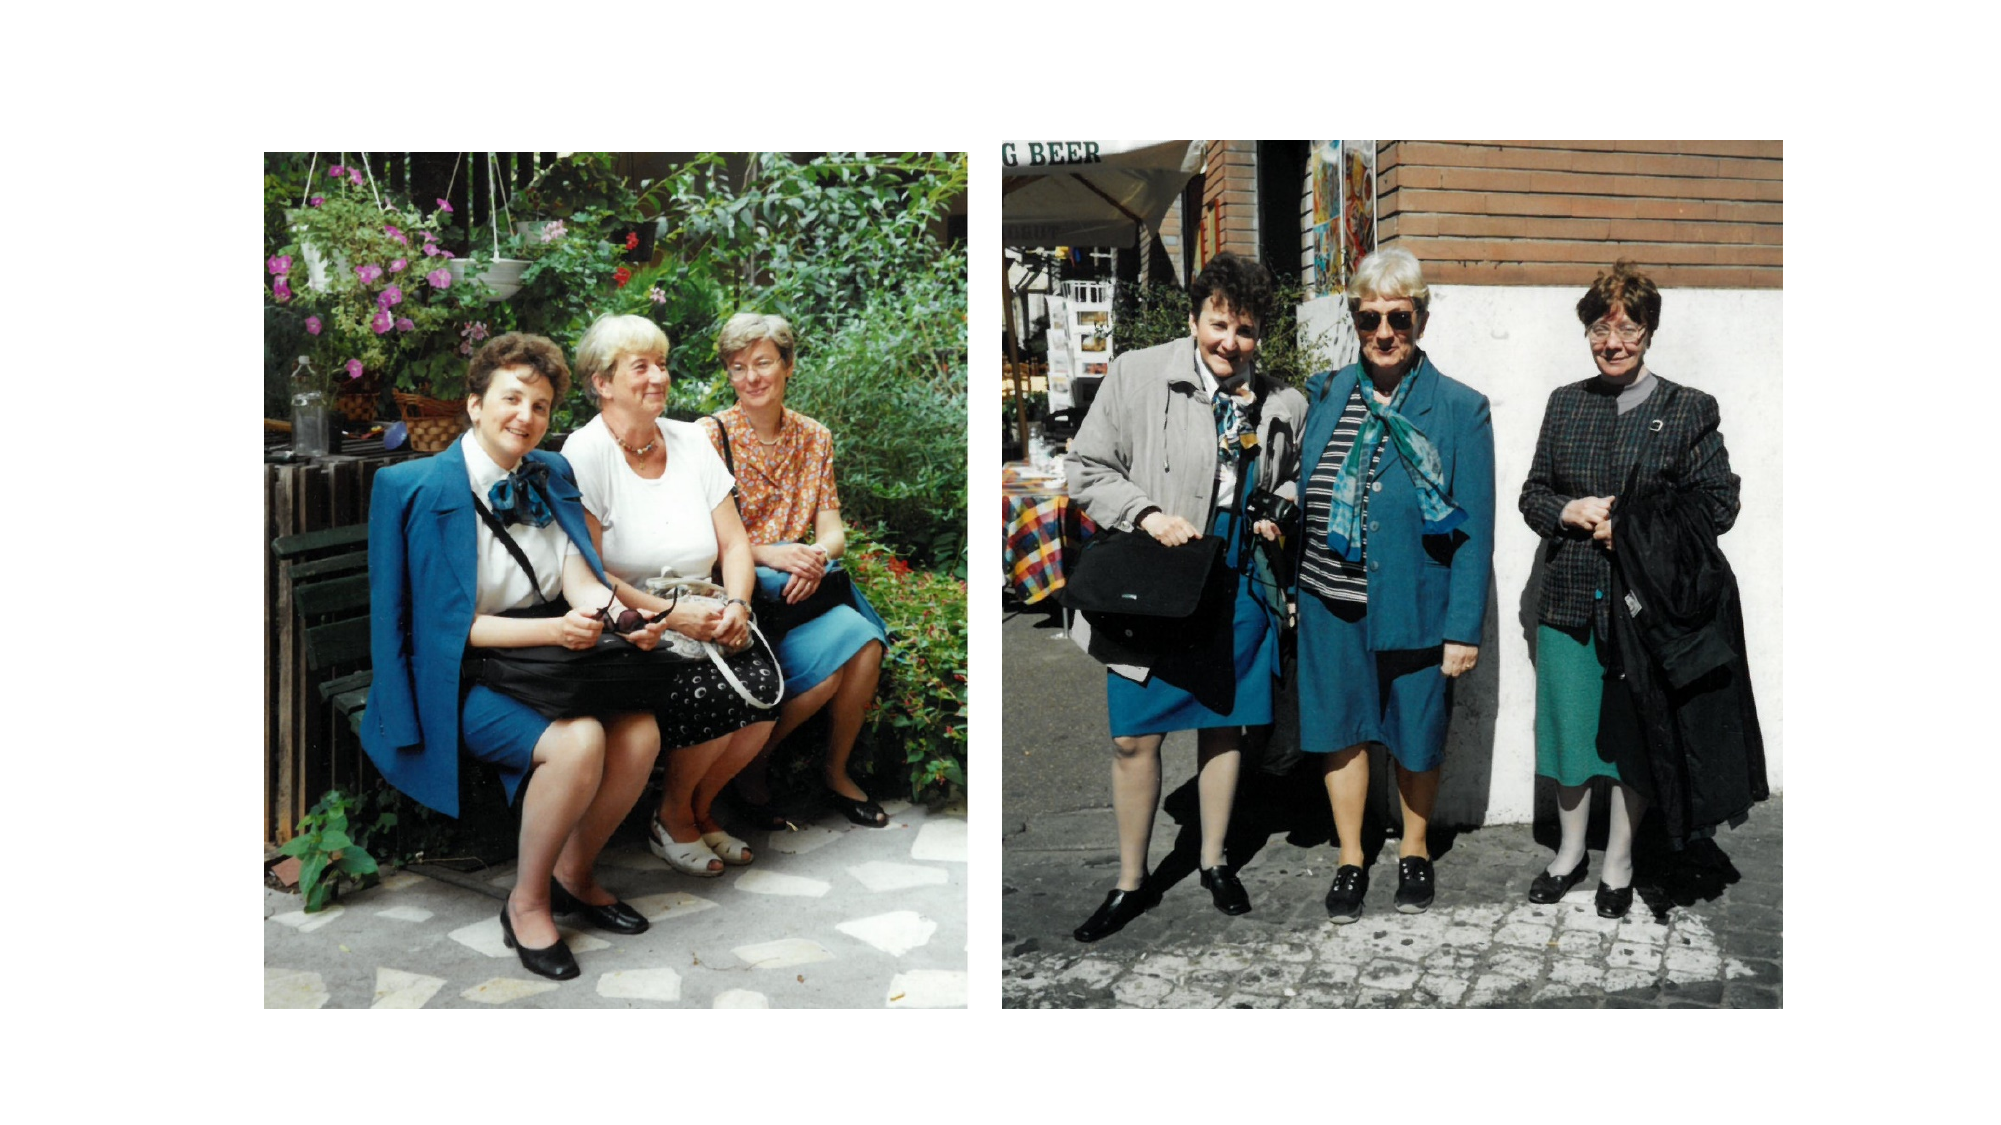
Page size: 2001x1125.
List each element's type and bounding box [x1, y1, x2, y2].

picture [1002, 140, 1783, 1009]
picture [264, 152, 970, 1009]
